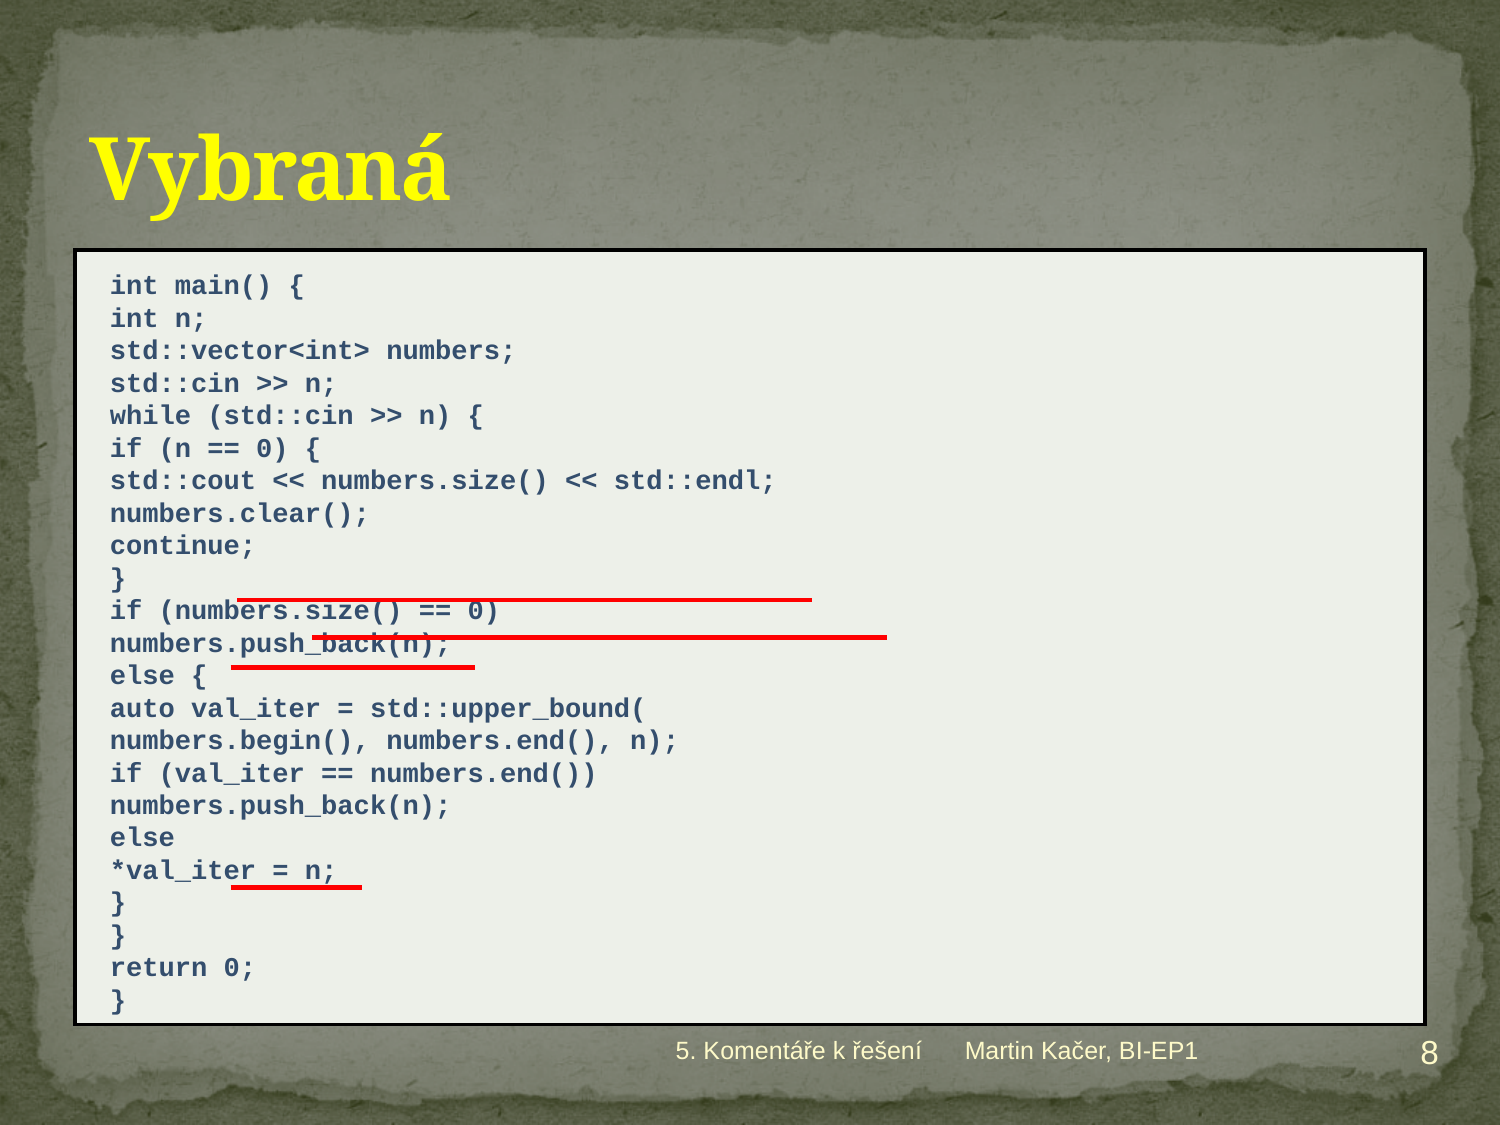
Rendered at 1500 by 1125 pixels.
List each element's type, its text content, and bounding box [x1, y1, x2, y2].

footer 5. Komentáře k řešení [350, 1017, 938, 1081]
title Vybraná [74, 24, 1425, 225]
slide_number Martin Kačer, BI-EP1 [950, 1017, 1375, 1081]
slide_number 8 [1379, 1014, 1480, 1089]
list int main() { int n; std::vector<int> numbers; std::cin >> n; while (std::cin >> n) { if (n == 0) { std::cout << numbers.size() << std::endl; numbers.clear(); continue; } if (numbers.size() == 0) numbers.push_back(n); else { auto val_iter = std::upper_bound( numbers.begin(), numbers.end(), n); if (val_iter == numbers.end()) numbers.push_back(n); else *val_iter = n; } } return 0; } [73, 248, 1427, 1026]
